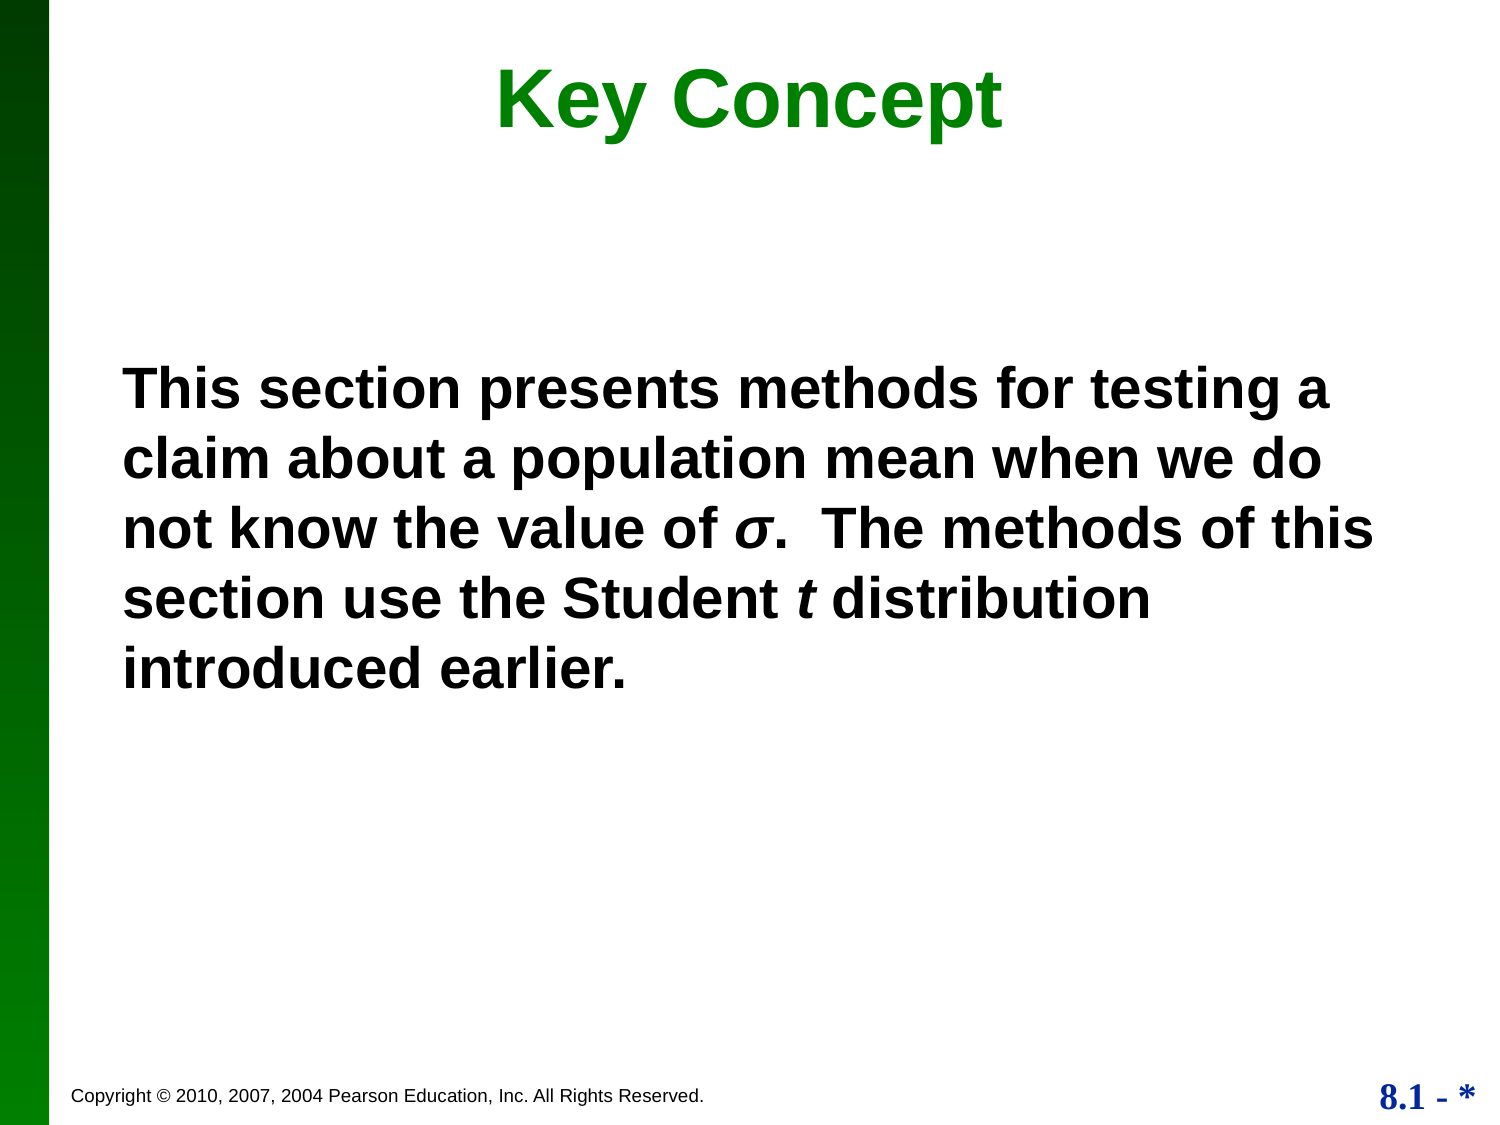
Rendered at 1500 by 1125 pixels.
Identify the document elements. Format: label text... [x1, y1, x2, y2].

title Key Concept [106, 0, 1394, 188]
text_box This section presents methods for testing a claim about a population mean when we do not know the value of σ. The methods of this section use the Student t distribution introduced earlier. [107, 342, 1443, 709]
